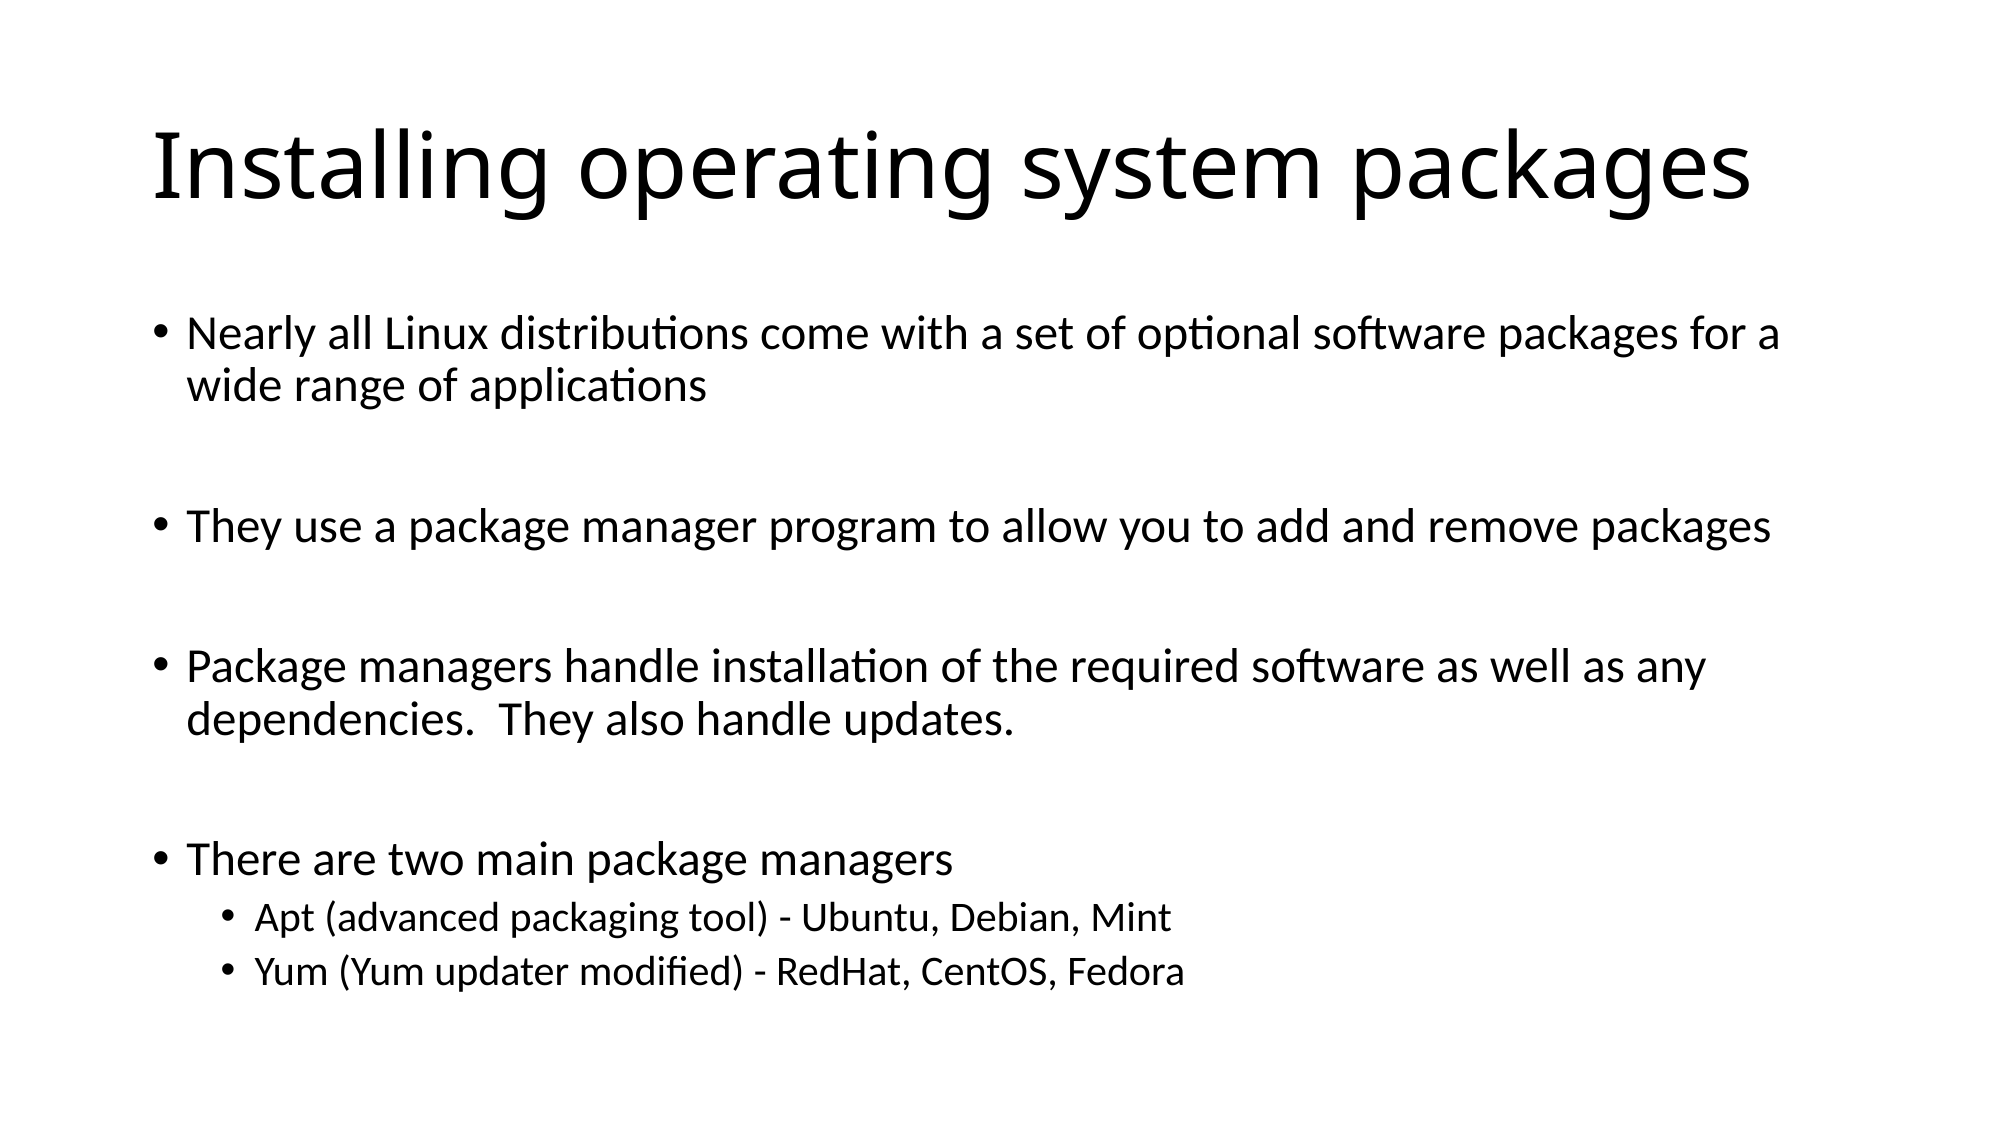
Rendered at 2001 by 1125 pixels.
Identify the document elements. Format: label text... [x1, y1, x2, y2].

title Installing operating system packages [137, 59, 1863, 278]
list Nearly all Linux distributions come with a set of optional software packages for a wide range of applications They use a package manager program to allow you to add and remove packages Package managers handle installation of the required software as well as any dependencies. They also handle updates. There are two main package managers Apt (advanced packaging tool) - Ubuntu, Debian, Mint Yum (Yum updater modified) - RedHat, CentOS, Fedora [137, 299, 1863, 1014]
